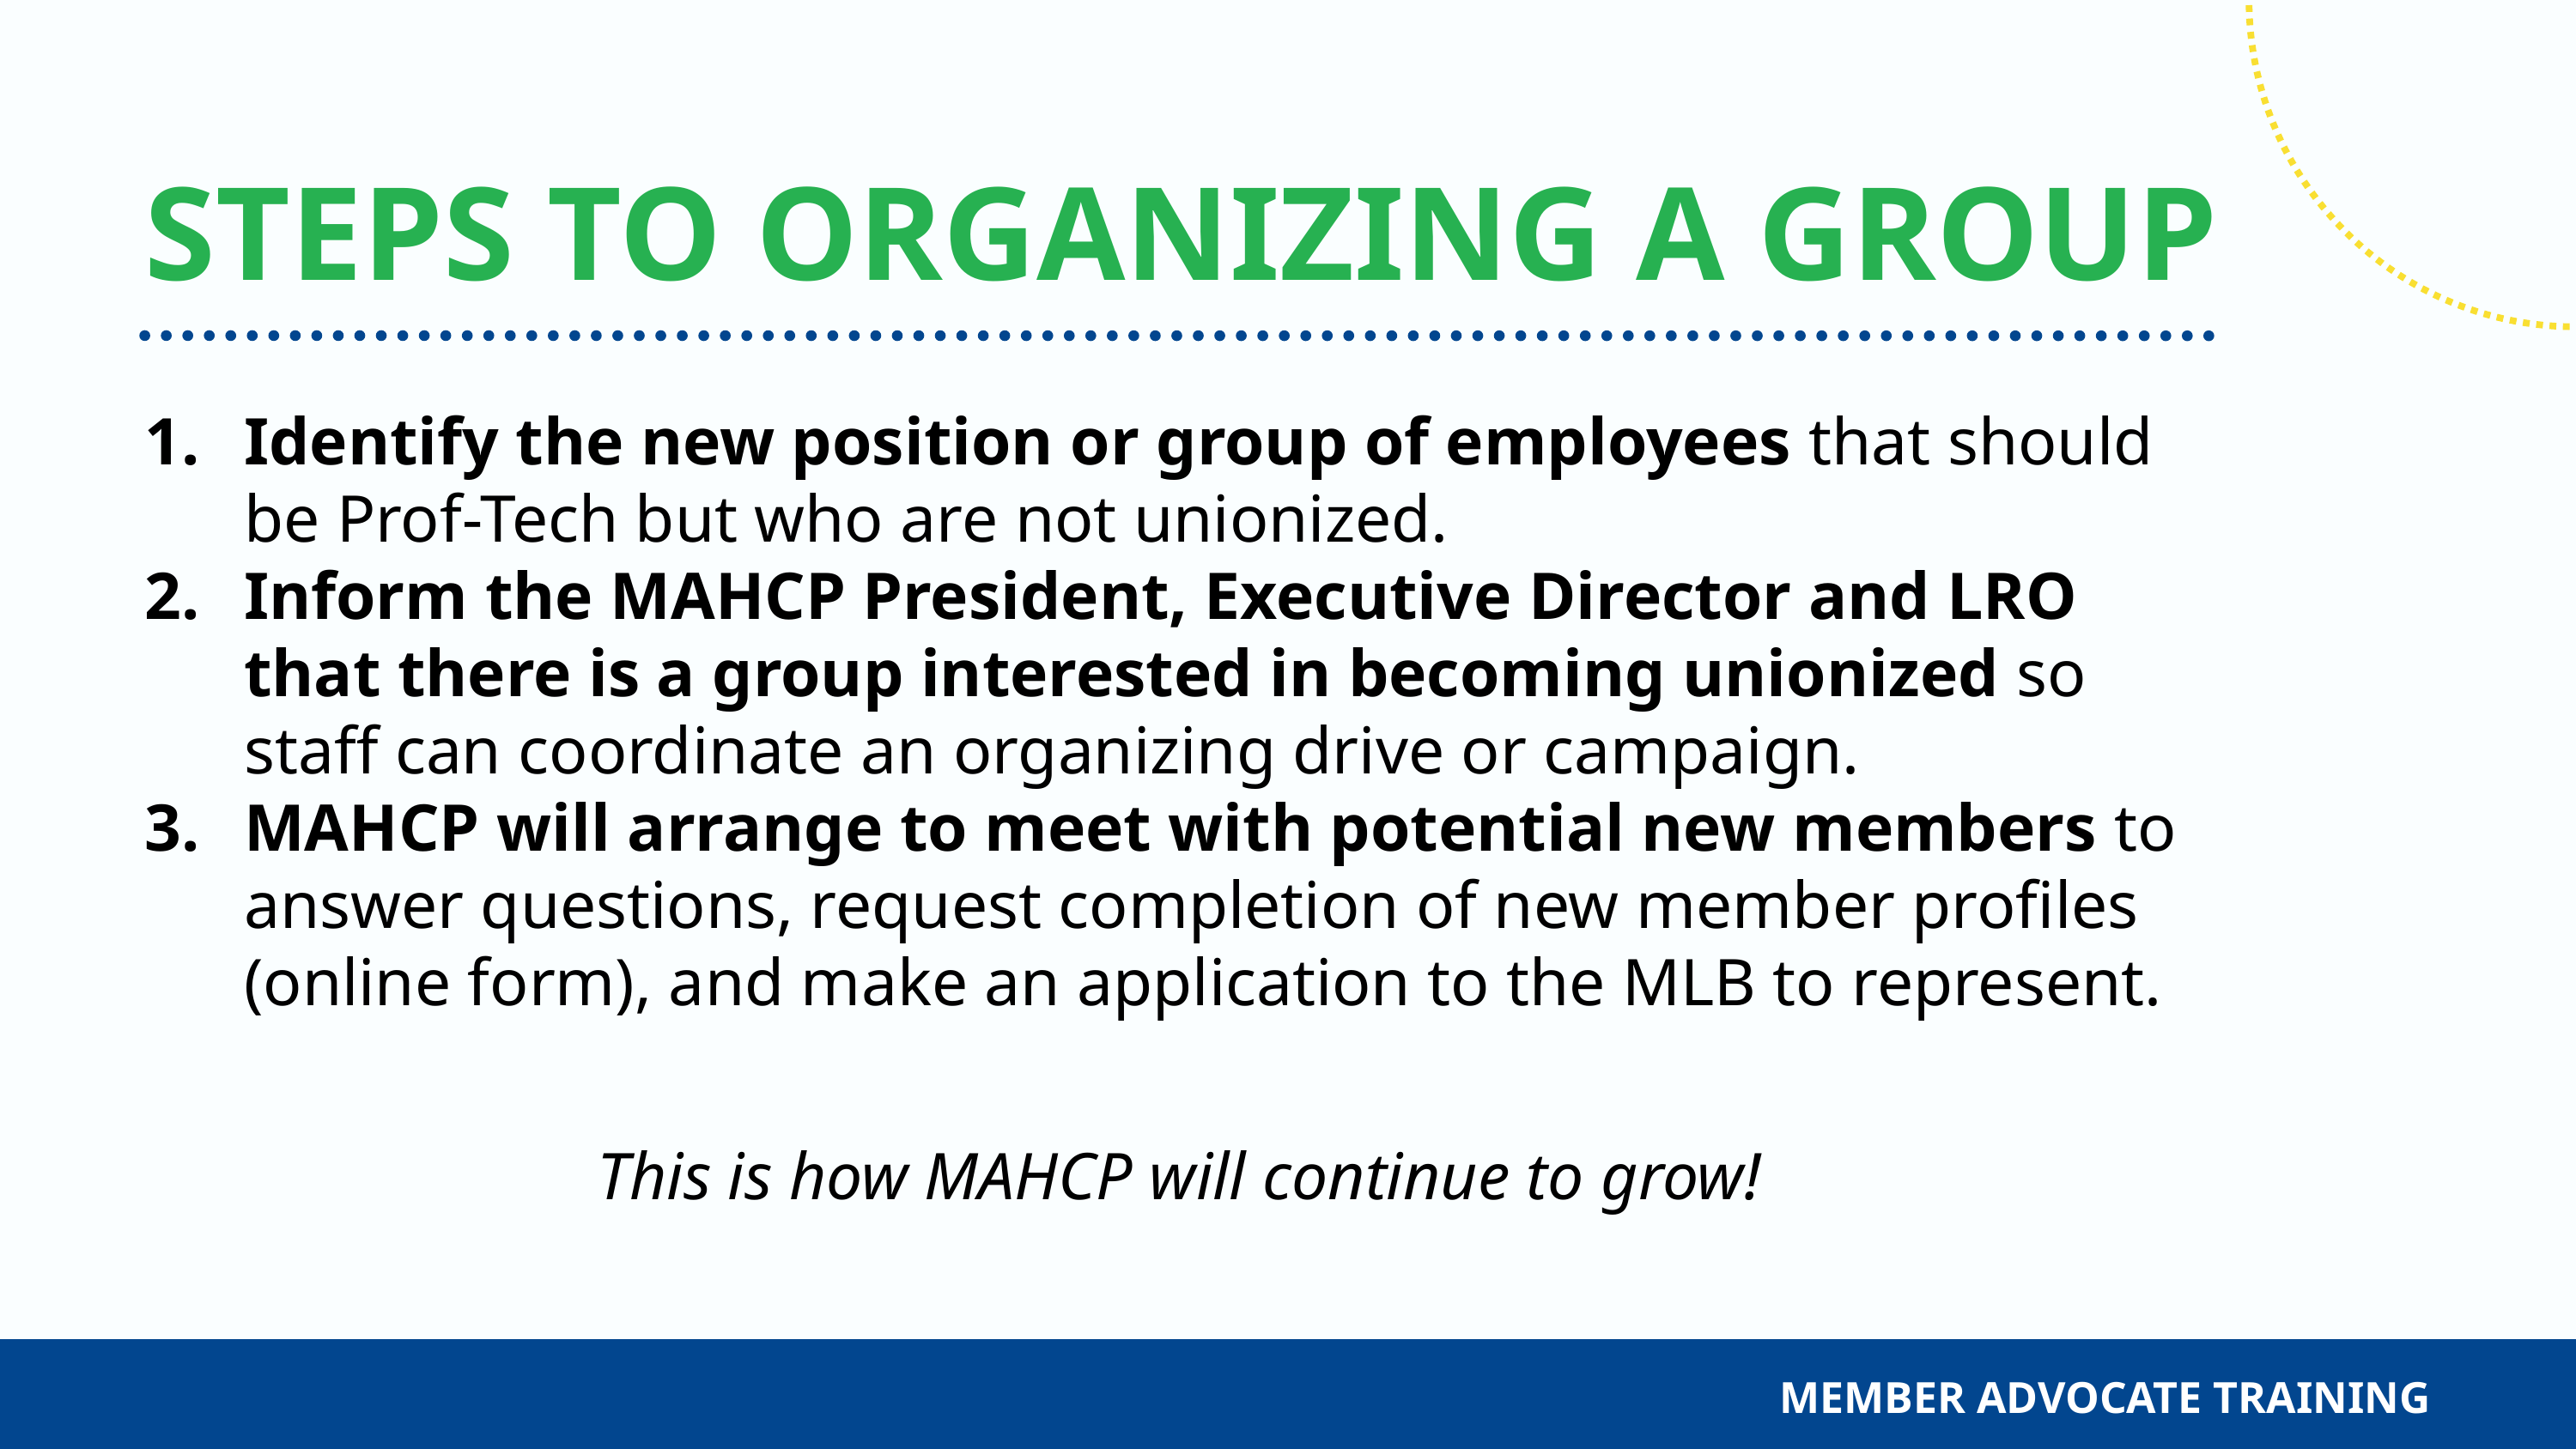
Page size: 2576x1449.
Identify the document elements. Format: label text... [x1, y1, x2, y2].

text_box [2248, 0, 2576, 327]
text_box STEPS TO ORGANIZING A GROUP [144, 161, 2244, 306]
text_box Identify the new position or group of employees that should be Prof-Tech but who are not unionized. Inform the MAHCP President, Executive Director and LRO that there is a group interested in becoming unionized so staff can coordinate an organizing drive or campaign. MAHCP will arrange to meet with potential new members to answer questions, request completion of new member profiles (online form), and make an application to the MLB to represent. This is how MAHCP will continue to grow! [144, 400, 2215, 1213]
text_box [0, 1313, 2576, 1449]
